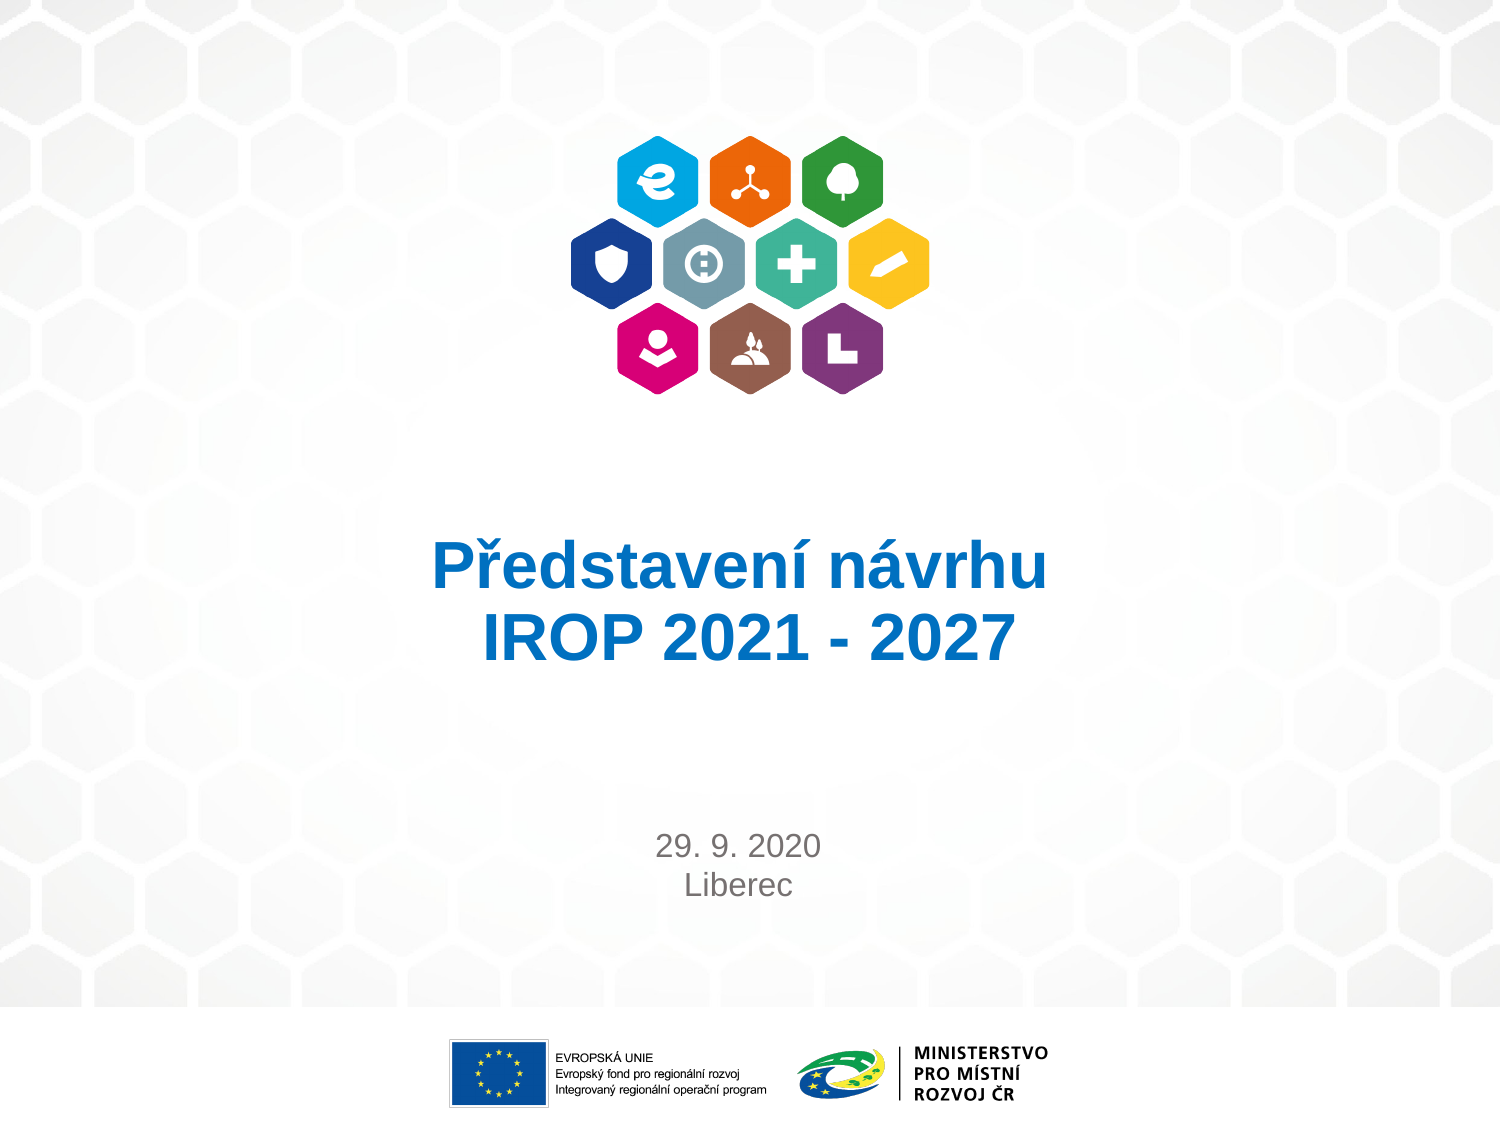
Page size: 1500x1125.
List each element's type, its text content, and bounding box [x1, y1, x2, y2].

text_box 29. 9. 2020 Liberec [367, 816, 1110, 938]
title Představení návrhu IROP 2021 - 2027 [112, 442, 1388, 683]
picture [0, 0, 1500, 1125]
